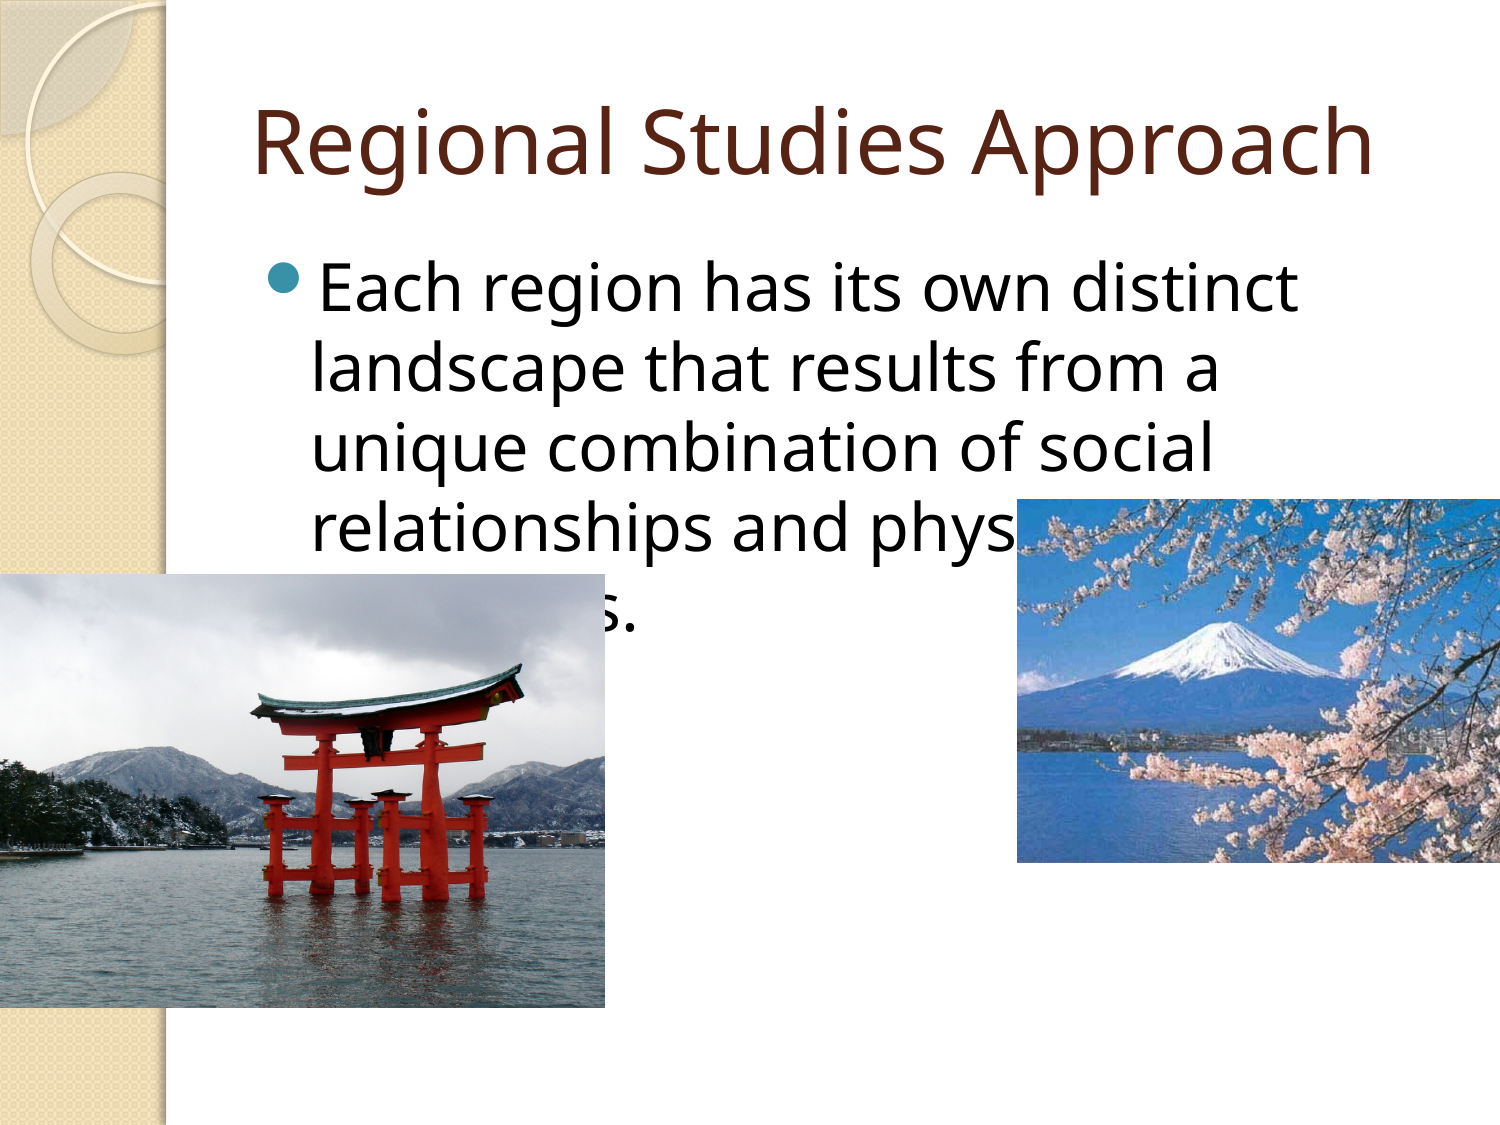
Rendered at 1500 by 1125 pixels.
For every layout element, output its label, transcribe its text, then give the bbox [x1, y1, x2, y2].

title Regional Studies Approach [235, 45, 1466, 233]
picture [0, 574, 605, 1009]
list Each region has its own distinct landscape that results from a unique combination of social relationships and physical processes. [235, 237, 1466, 1025]
picture [1017, 499, 1500, 863]
